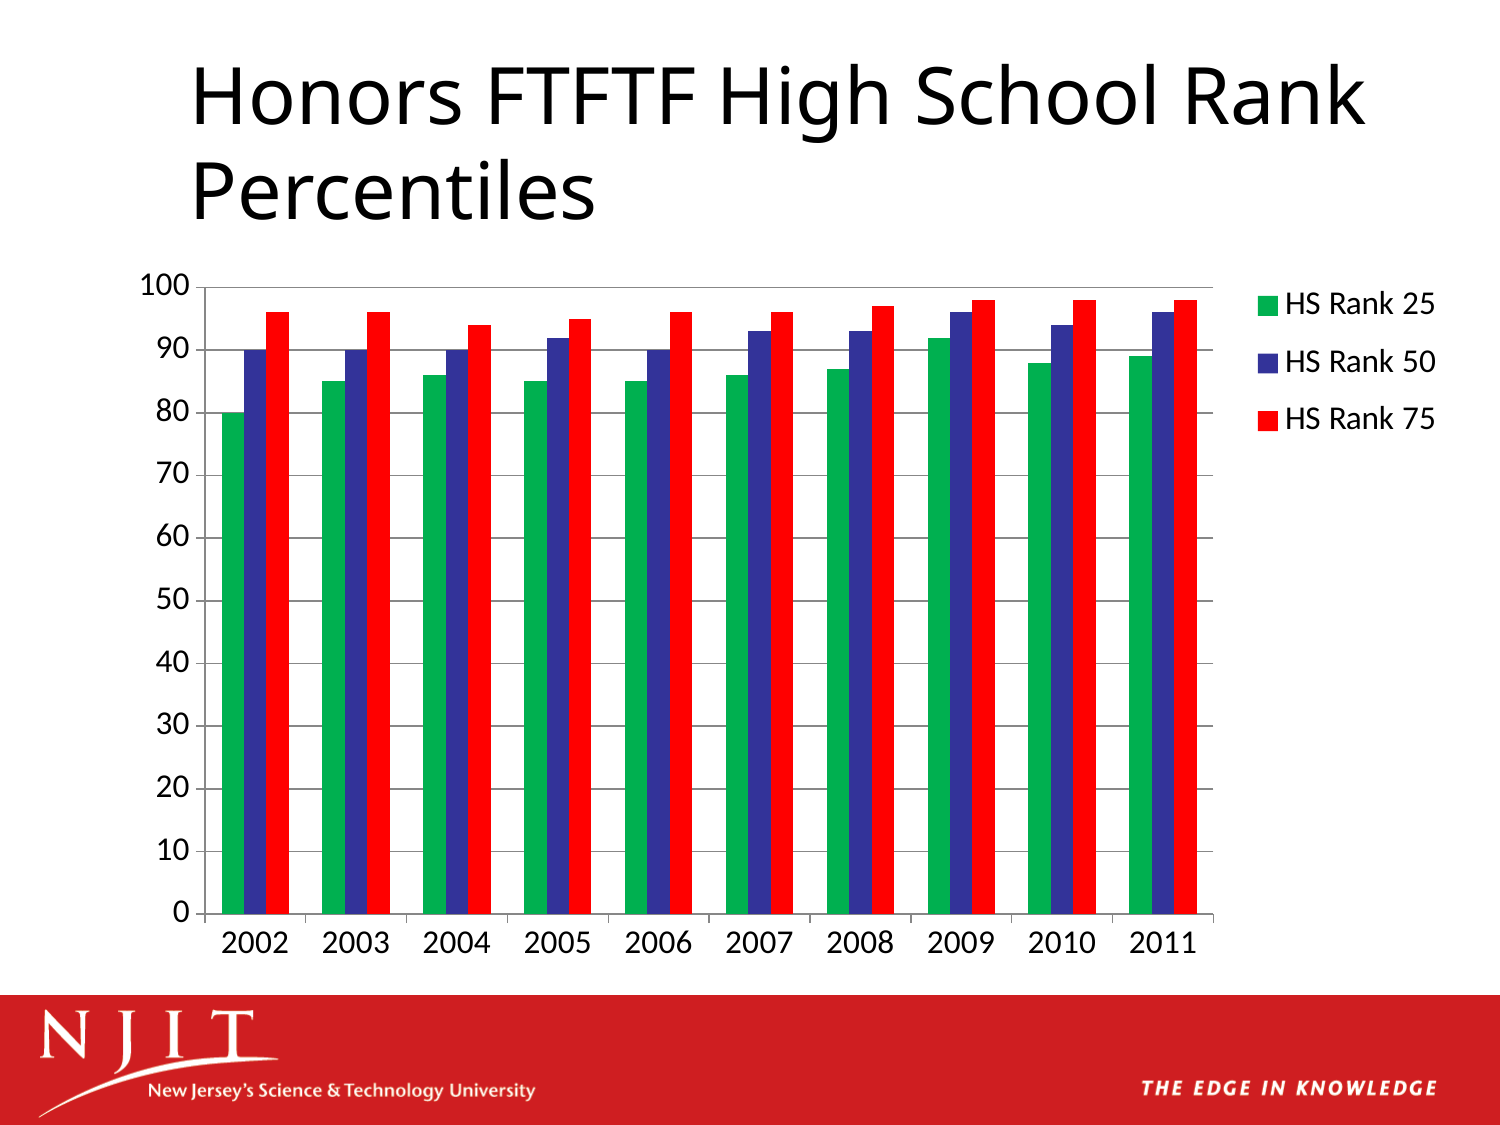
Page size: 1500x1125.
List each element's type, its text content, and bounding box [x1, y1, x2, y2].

chart [87, 262, 1451, 1001]
title Honors FTFTF High School Rank Percentiles [174, 37, 1451, 226]
picture [0, 995, 1500, 1125]
